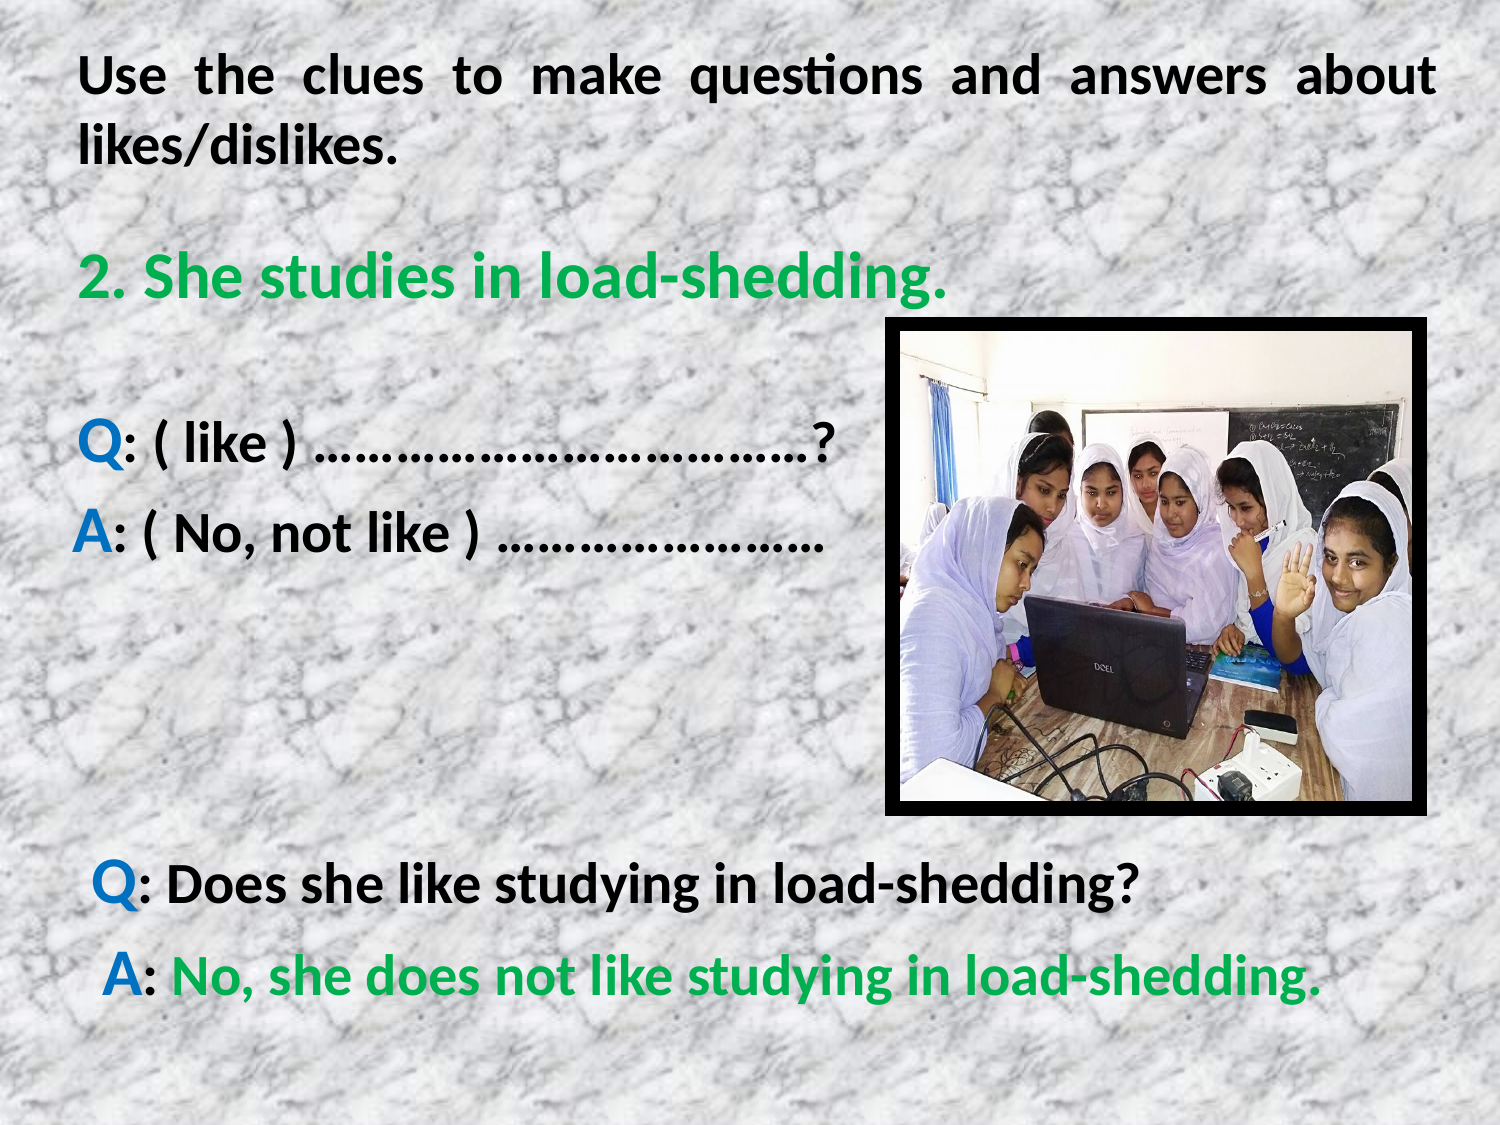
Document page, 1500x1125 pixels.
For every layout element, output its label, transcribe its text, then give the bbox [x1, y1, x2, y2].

text_box A: No, she does not like studying in load-shedding. [85, 910, 1352, 1027]
text_box A: ( No, not like ) …………………… [55, 462, 885, 590]
text_box Q: ( like ) ………………………………? [60, 380, 885, 462]
text_box Use the clues to make questions and answers about likes/dislikes. [60, 23, 1456, 189]
text_box 2. She studies in load-shedding. [60, 210, 1027, 333]
picture [0, 0, 1500, 1125]
text_box Q: Does she like studying in load-shedding? [75, 810, 1304, 943]
